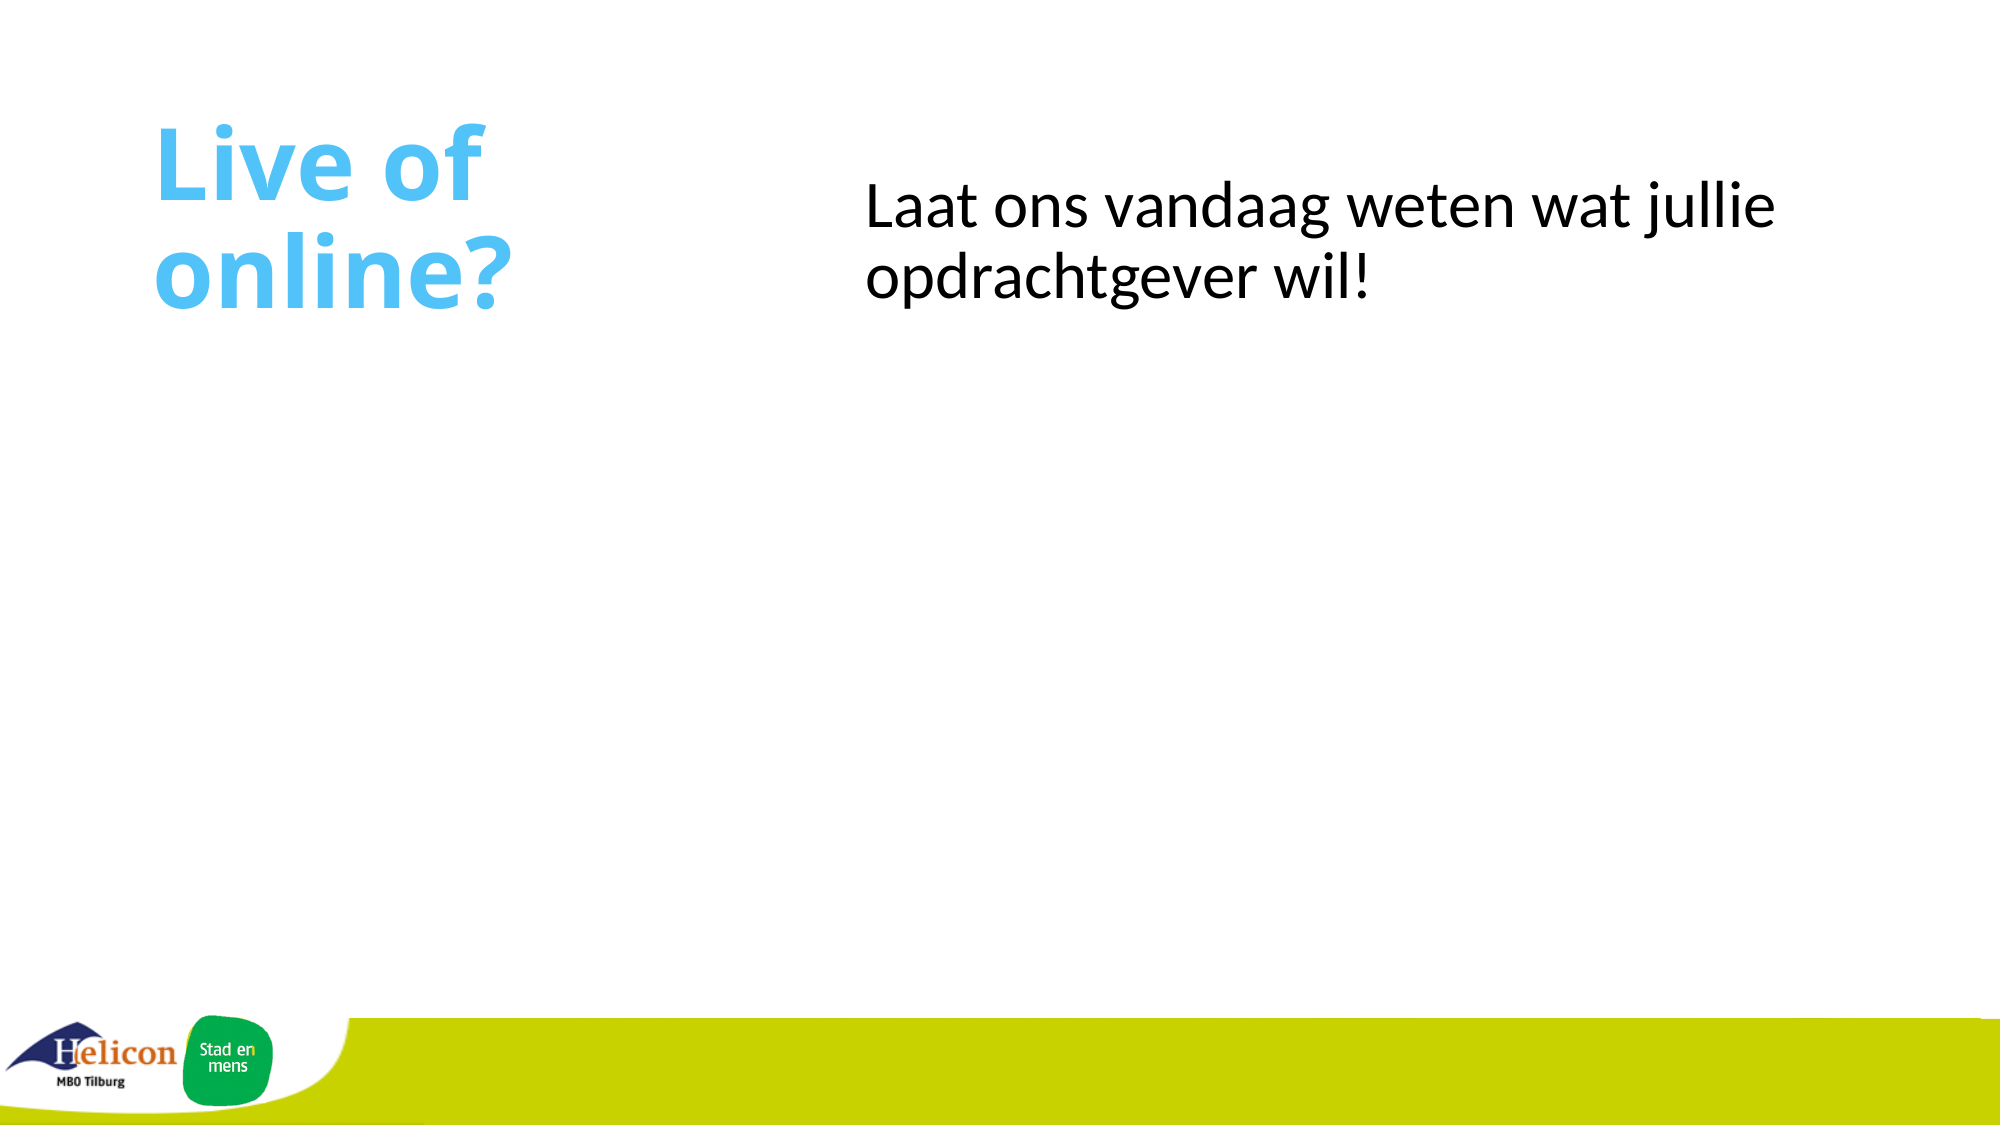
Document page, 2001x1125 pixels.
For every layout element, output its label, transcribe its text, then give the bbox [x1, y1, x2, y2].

list Laat ons vandaag weten wat jullie opdrachtgever wil! [850, 161, 1863, 962]
title Live of online? [137, 74, 784, 338]
picture [0, 1013, 424, 1125]
